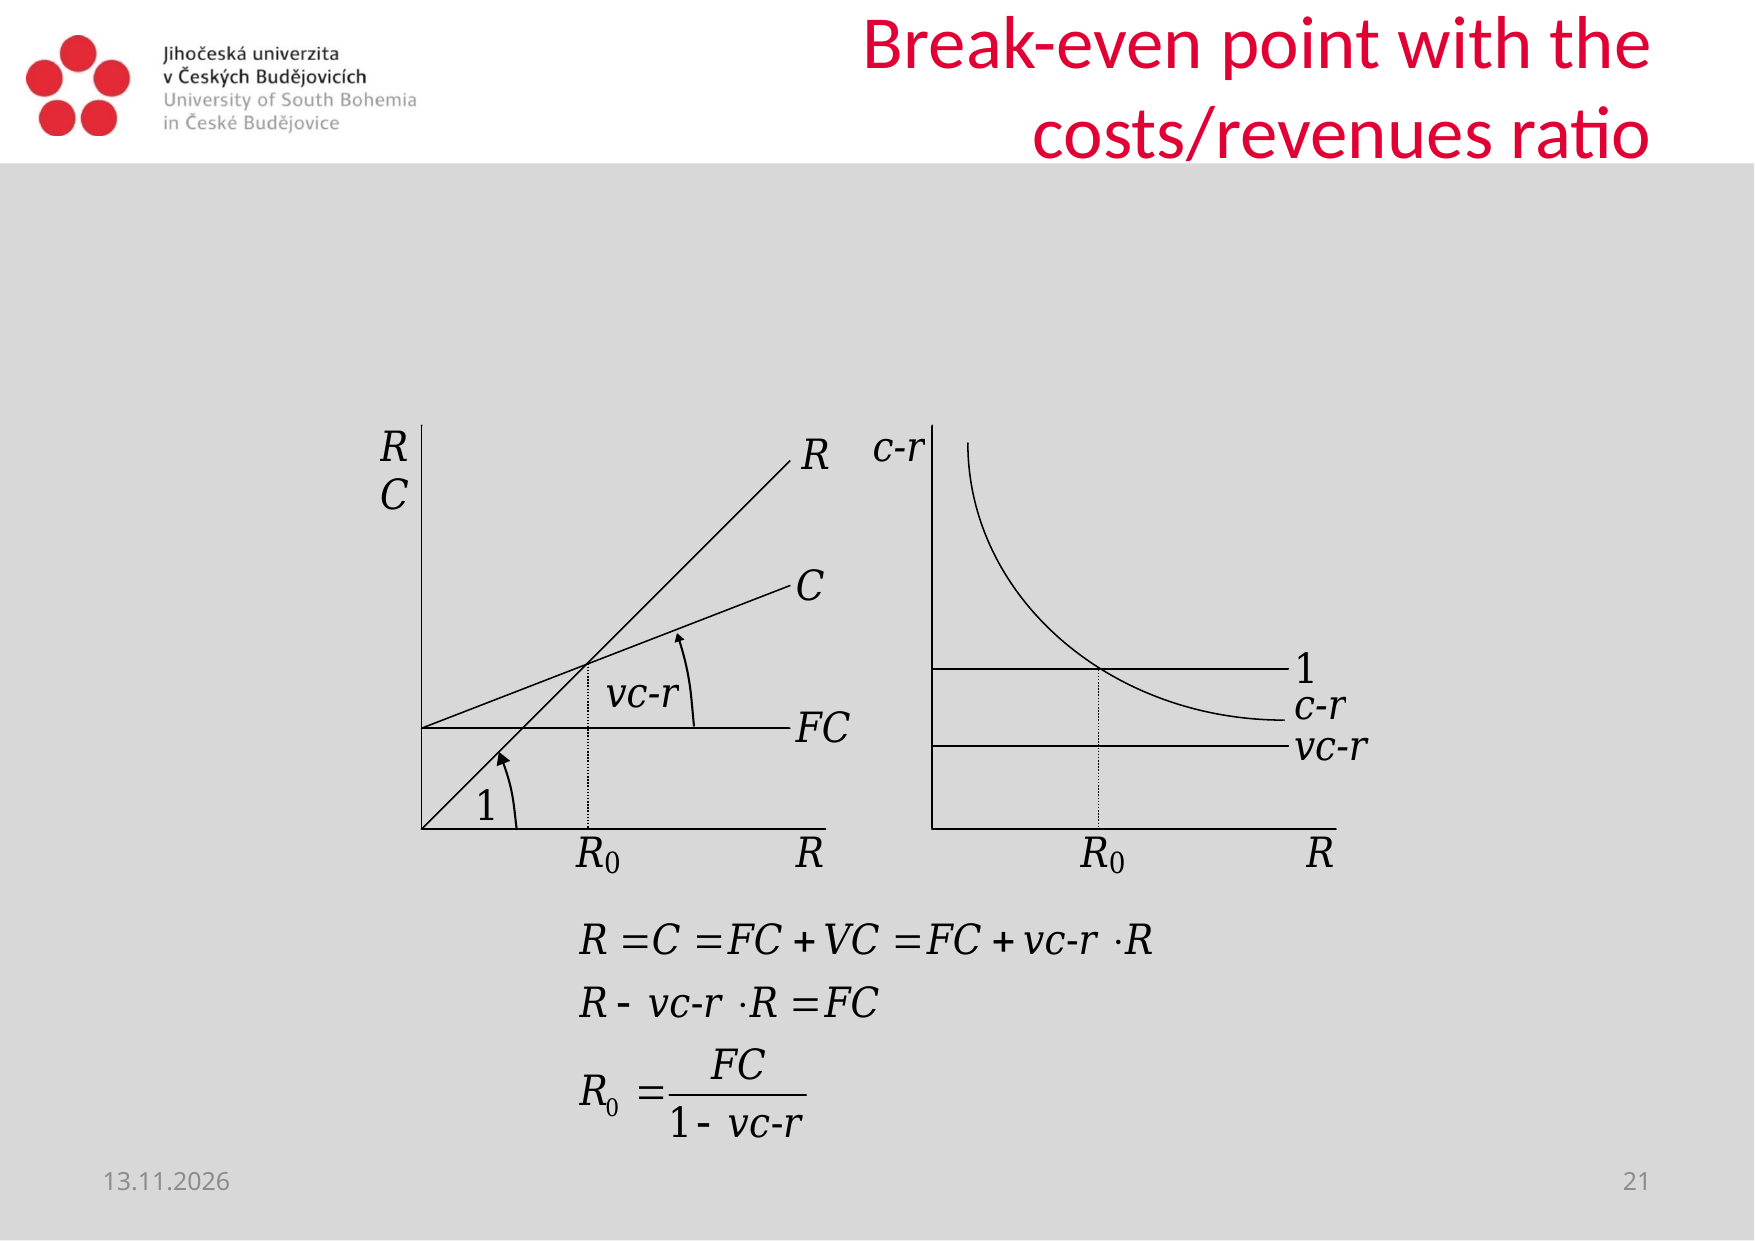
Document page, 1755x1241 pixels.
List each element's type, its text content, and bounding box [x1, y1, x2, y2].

title Break-even point with the costs/revenues ratio [448, 29, 1667, 139]
slide_number 21 [1257, 1149, 1667, 1216]
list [350, 419, 1404, 884]
picture [26, 35, 417, 136]
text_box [574, 919, 1157, 1145]
slide_number 18. 9. 2020 [87, 1149, 498, 1216]
